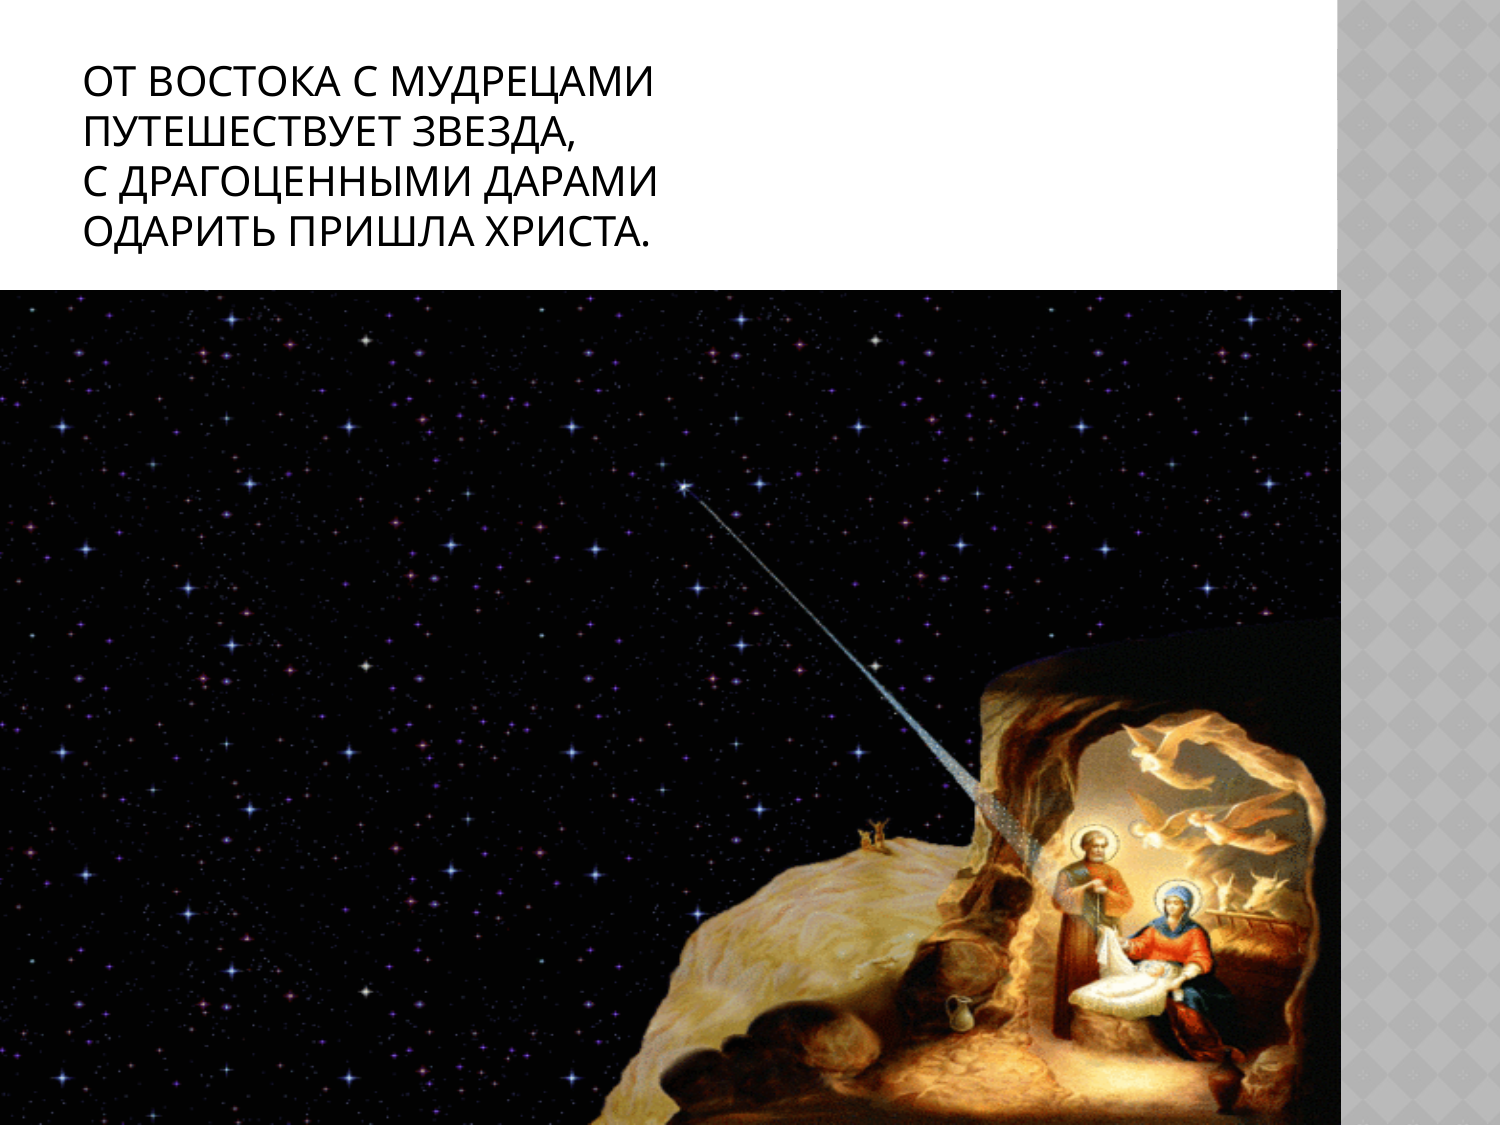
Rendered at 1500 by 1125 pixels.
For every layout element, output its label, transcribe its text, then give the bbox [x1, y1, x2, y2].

picture [0, 290, 1341, 1125]
title От востока с мудрецами Путешествует звезда, С драгоценными дарами Одарить пришла Христа. [75, 30, 1263, 256]
